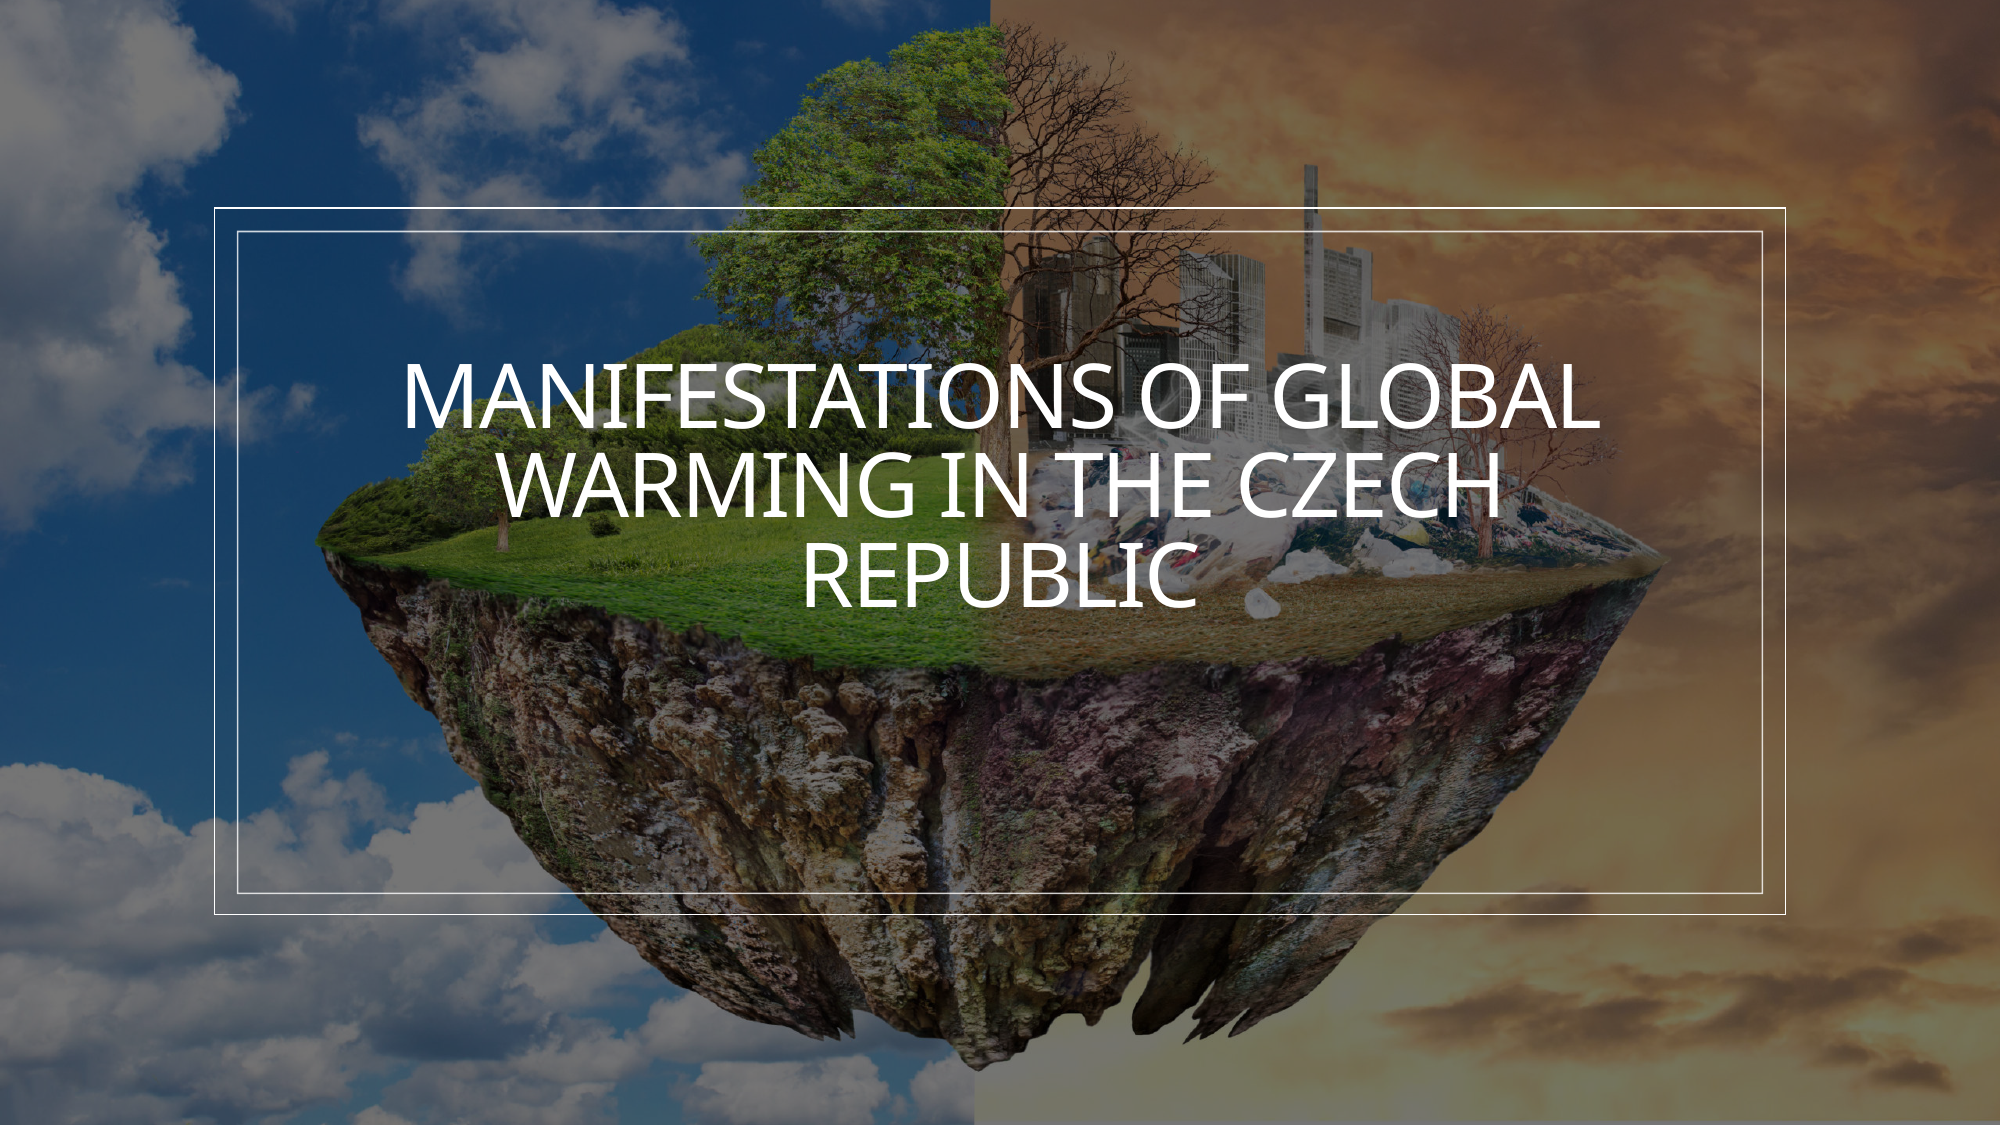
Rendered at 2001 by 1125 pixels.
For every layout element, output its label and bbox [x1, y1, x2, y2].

list [0, 0, 2000, 1125]
